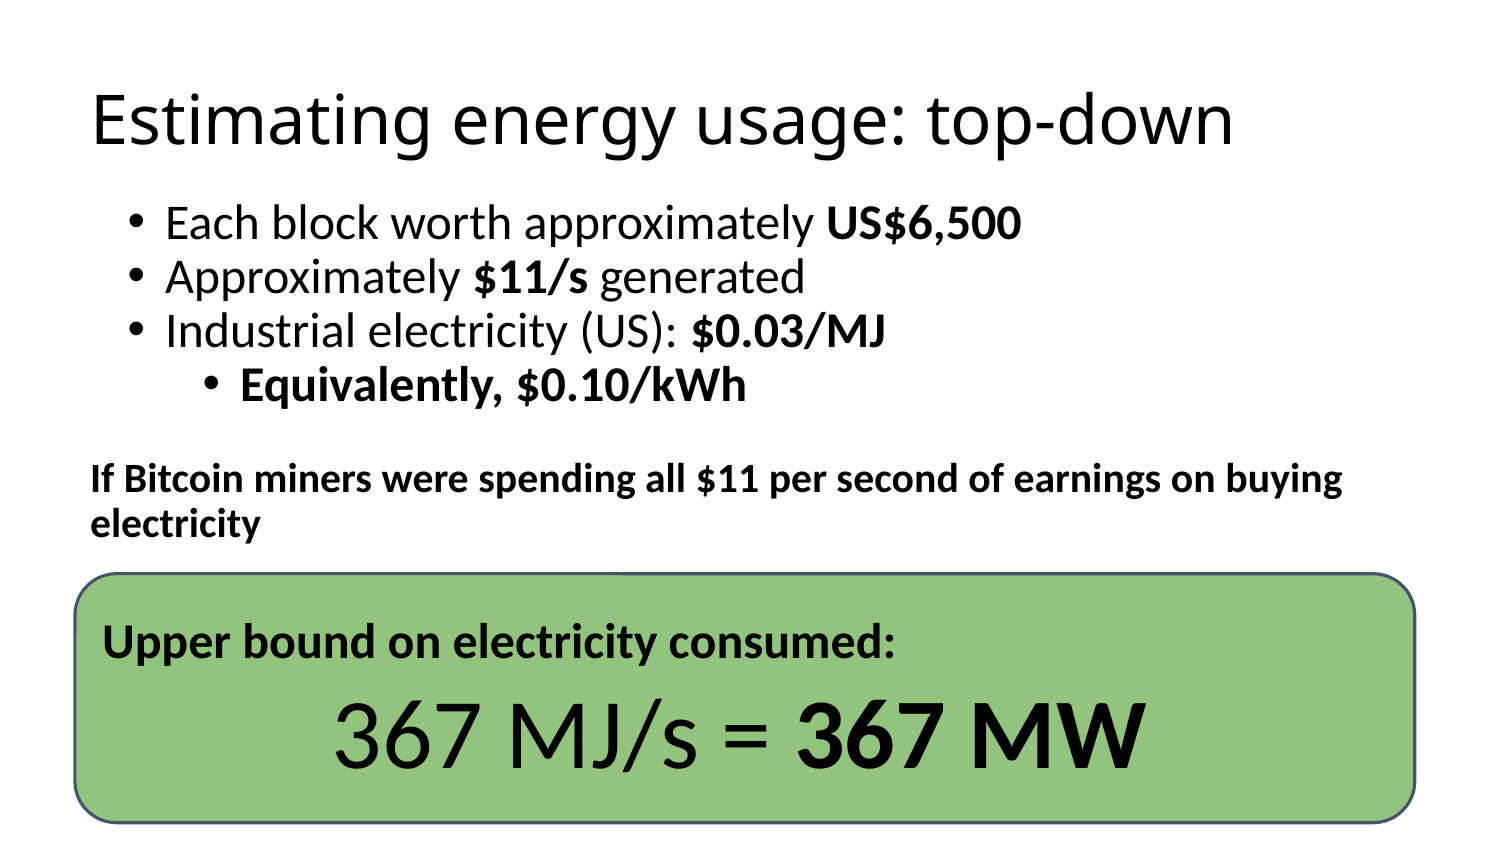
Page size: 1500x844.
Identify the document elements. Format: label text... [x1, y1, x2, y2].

list Each block worth approximately US$6,500 Approximately $11/s generated Industrial electricity (US): $0.03/MJ Equivalently, $0.10/kWh If Bitcoin miners were spending all $11 per second of earnings on buying electricity [75, 181, 1425, 535]
title Estimating energy usage: top-down [75, 33, 1425, 175]
text_box Upper bound on electricity consumed: 367 MJ/s = 367 MW [74, 573, 1415, 823]
